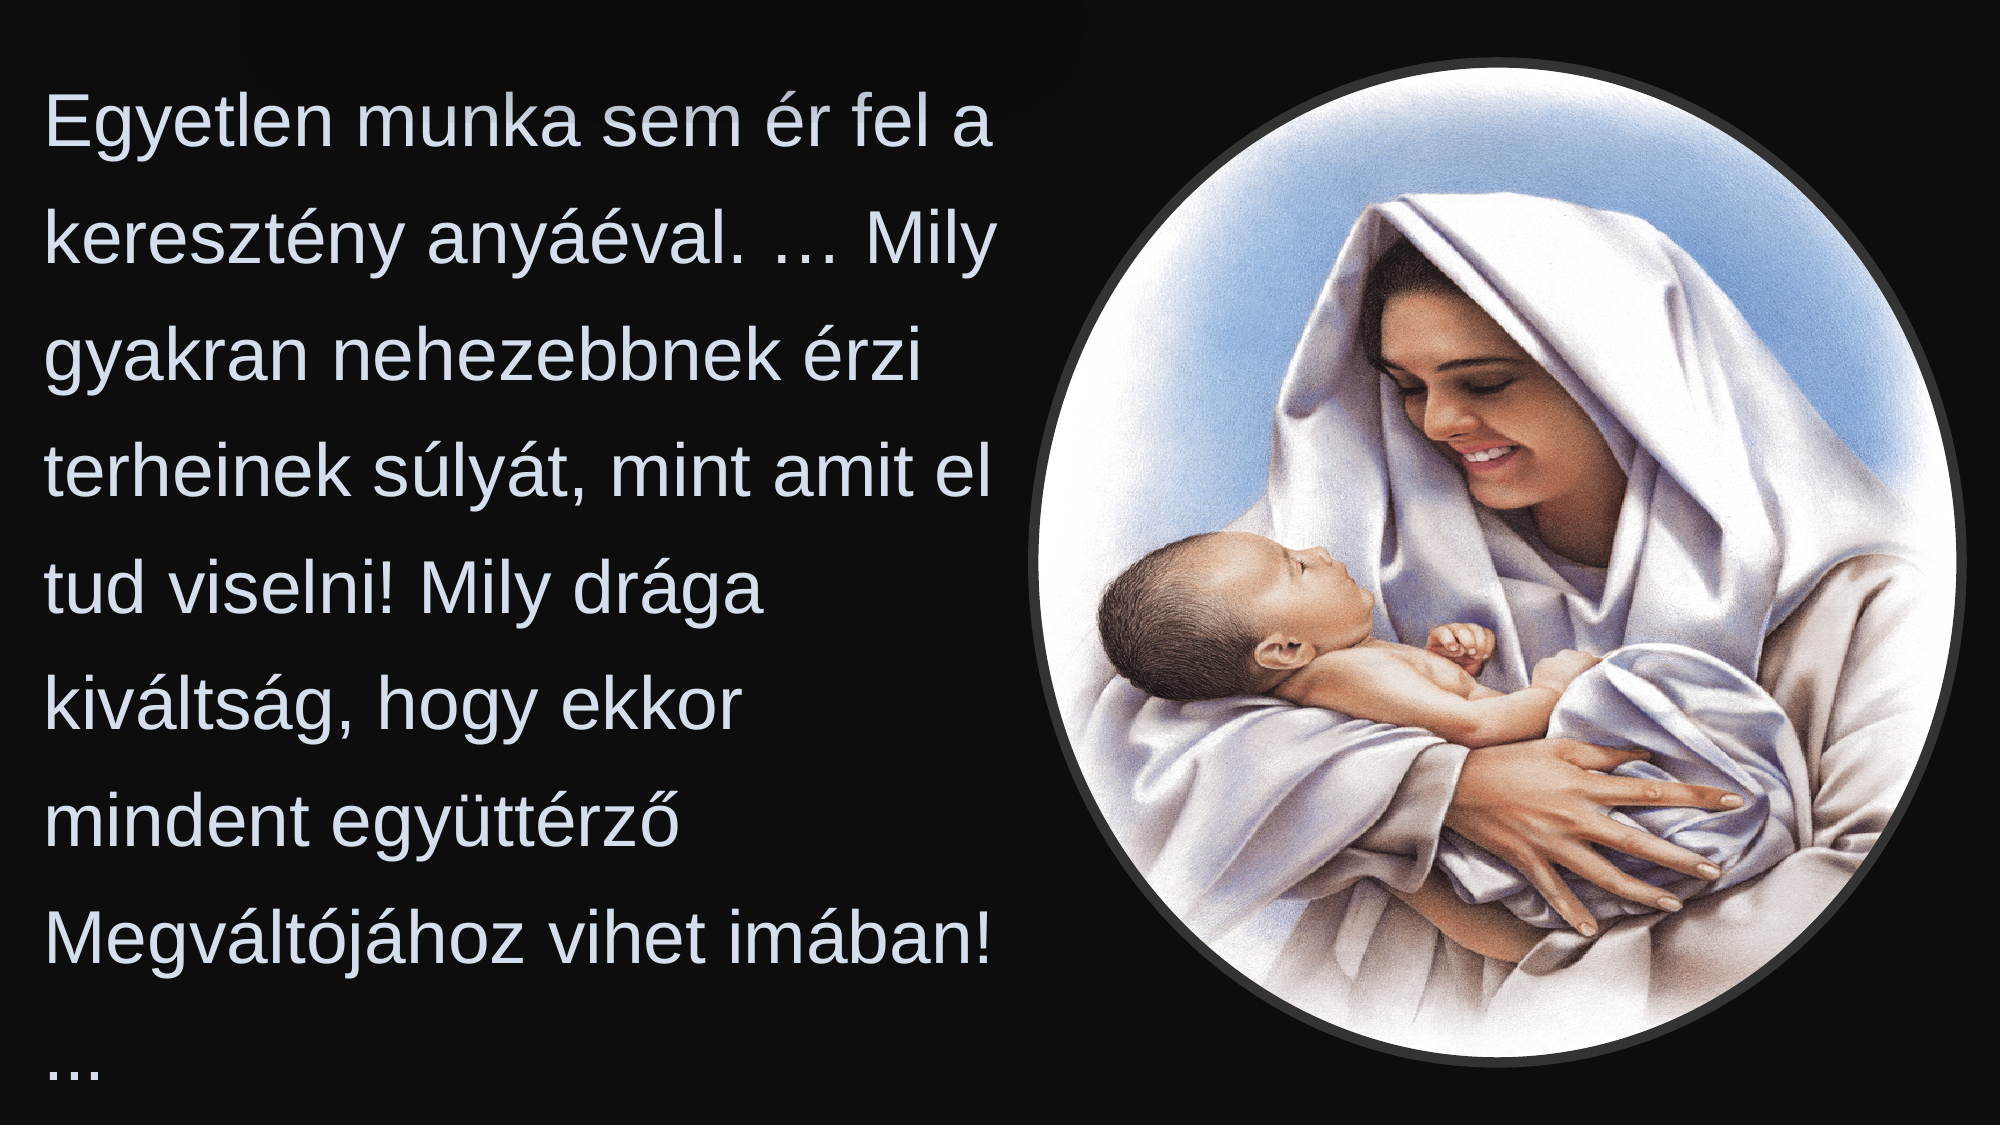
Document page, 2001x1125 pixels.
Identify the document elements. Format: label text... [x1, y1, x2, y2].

picture [1033, 62, 1962, 1063]
text_box Egyetlen munka sem ér fel a keresztény anyáéval. … Mily gyakran nehezebbnek érzi terheinek súlyát, mint amit el tud viselni! Mily drága kiváltság, hogy ekkor mindent együttérző Megváltójához vihet imában! ... [28, 37, 1029, 1125]
